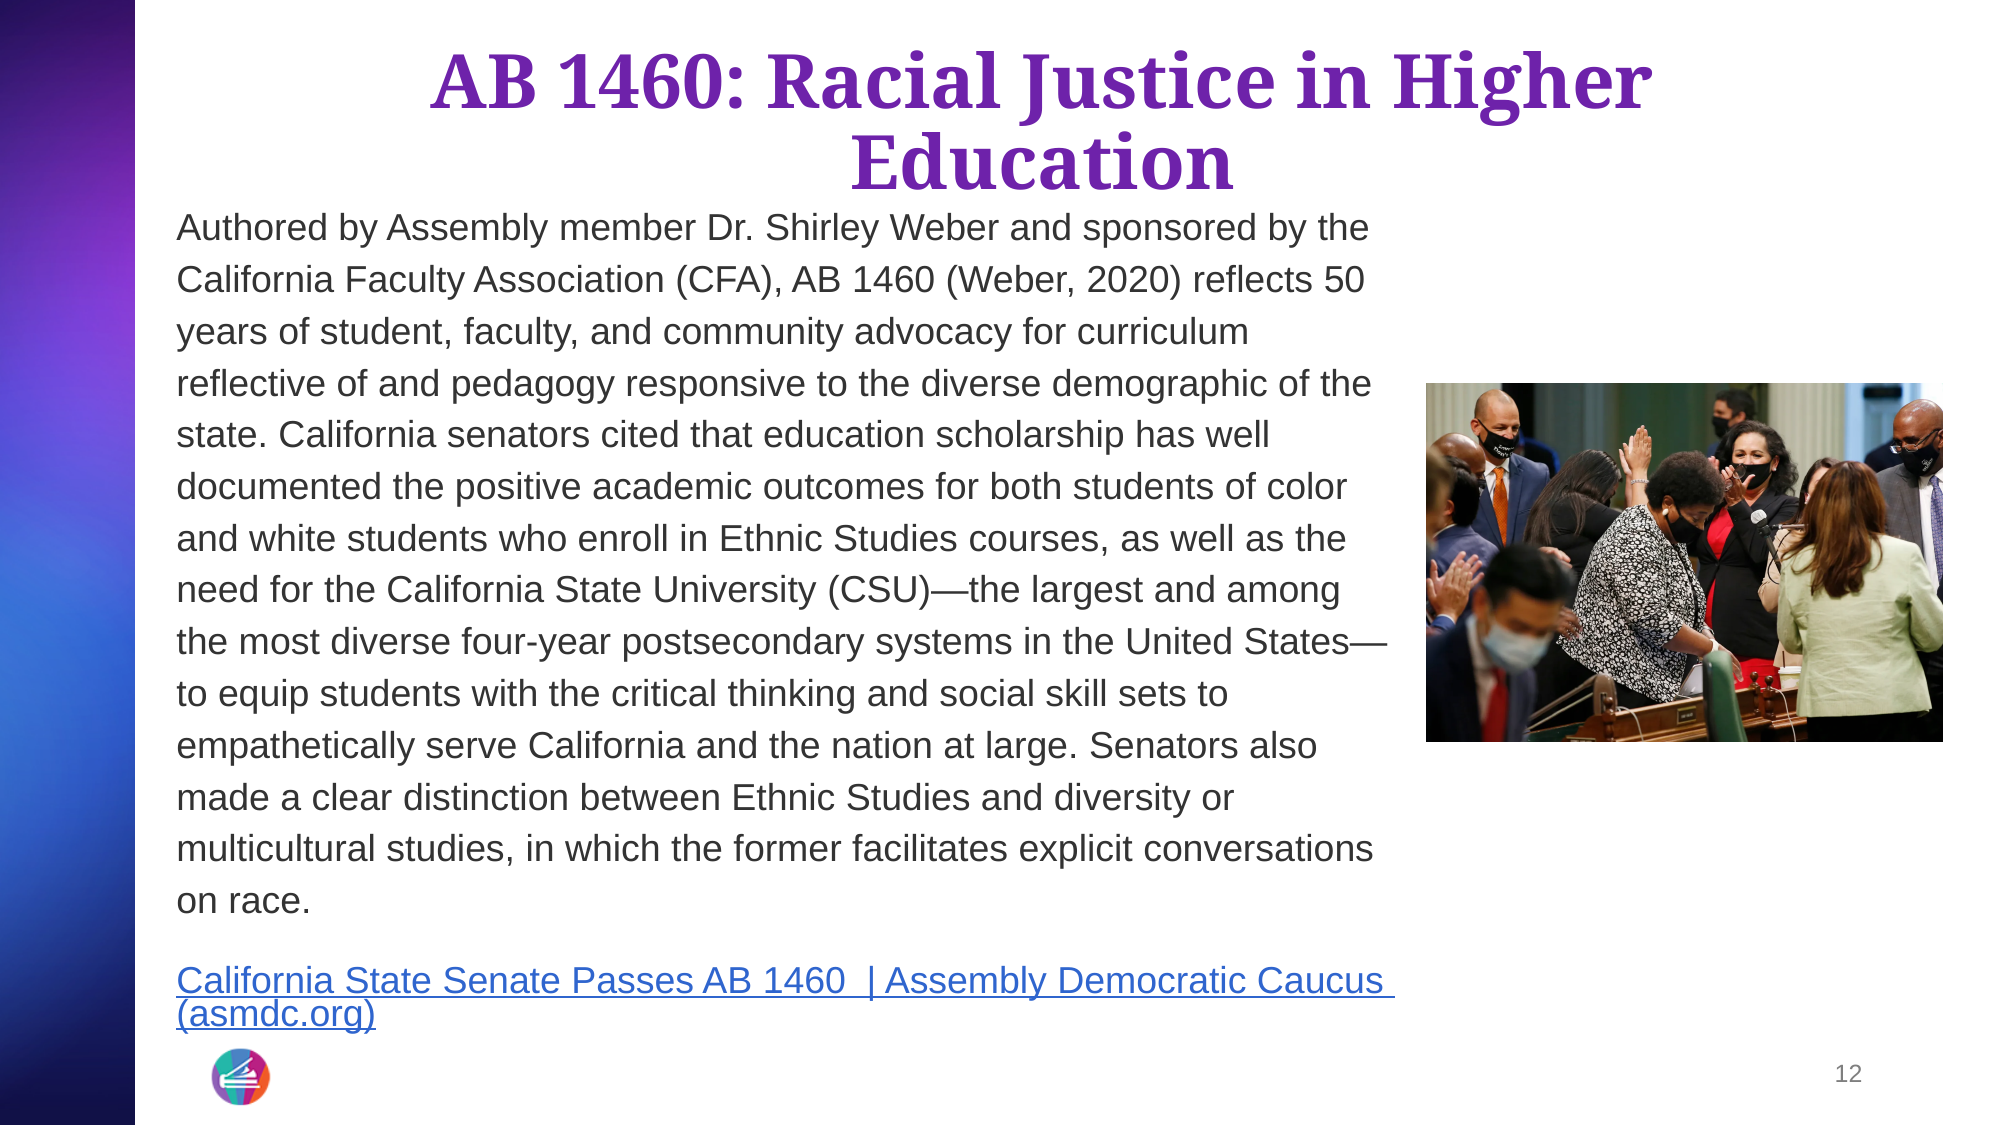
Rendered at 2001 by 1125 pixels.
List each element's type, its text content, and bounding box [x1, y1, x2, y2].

slide_number 12 [1712, 1042, 1863, 1103]
picture [1426, 383, 1943, 742]
picture [209, 1046, 272, 1108]
text_box Authored by Assembly member Dr. Shirley Weber and sponsored by the California Faculty Association (CFA), AB 1460 (Weber, 2020) reflects 50 years of student, faculty, and community advocacy for curriculum reflective of and pedagogy responsive to the diverse demographic of the state. California senators cited that education scholarship has well documented the positive academic outcomes for both students of color and white students who enroll in Ethnic Studies courses, as well as the need for the California State University (CSU)—the largest and among the most diverse four-year postsecondary systems in the United States—to equip students with the critical thinking and social skill sets to empathetically serve California and the nation at large. Senators also made a clear distinction between Ethnic Studies and diversity or multicultural studies, in which the former facilitates explicit conversations on race. California State Senate Passes AB 1460 | Assembly Democratic Caucus (asmdc.org) [161, 189, 1410, 1043]
title AB 1460: Racial Justice in Higher Education [228, 59, 1858, 190]
picture [0, 0, 135, 1125]
